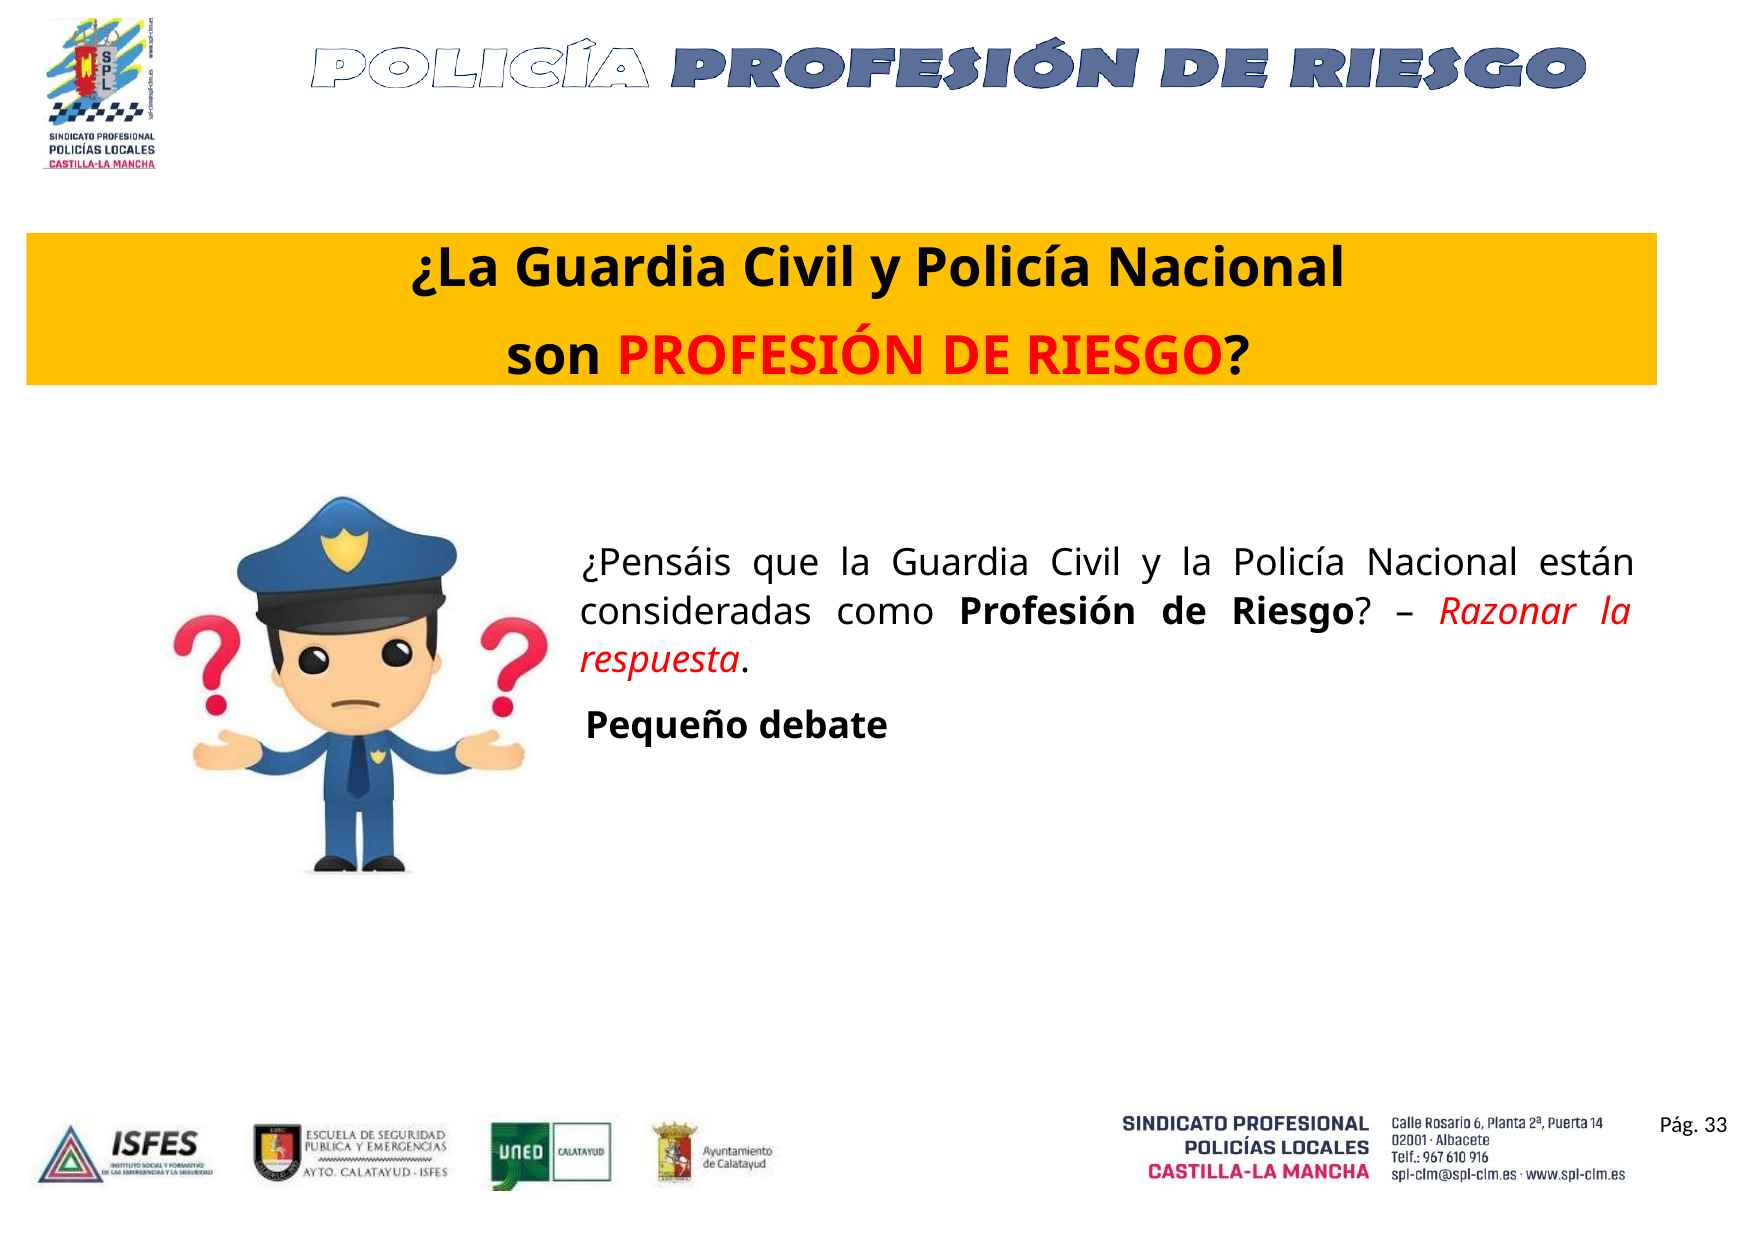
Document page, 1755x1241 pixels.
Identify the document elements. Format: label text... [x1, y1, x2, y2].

picture [311, 38, 649, 88]
picture [1116, 1112, 1630, 1183]
picture [29, 1112, 783, 1191]
text_box ¿La Guardia Civil y Policía Nacional son PROFESIÓN DE RIESGO? [26, 232, 1657, 386]
picture [671, 37, 1586, 90]
slide_number Pág. 33 [1657, 1113, 1735, 1241]
picture [43, 18, 156, 169]
text_box ¿Pensáis que la Guardia Civil y la Policía Nacional están consideradas como Profesión de Riesgo? – Razonar la respuesta. Pequeño debate [577, 532, 1657, 747]
picture [163, 486, 556, 879]
